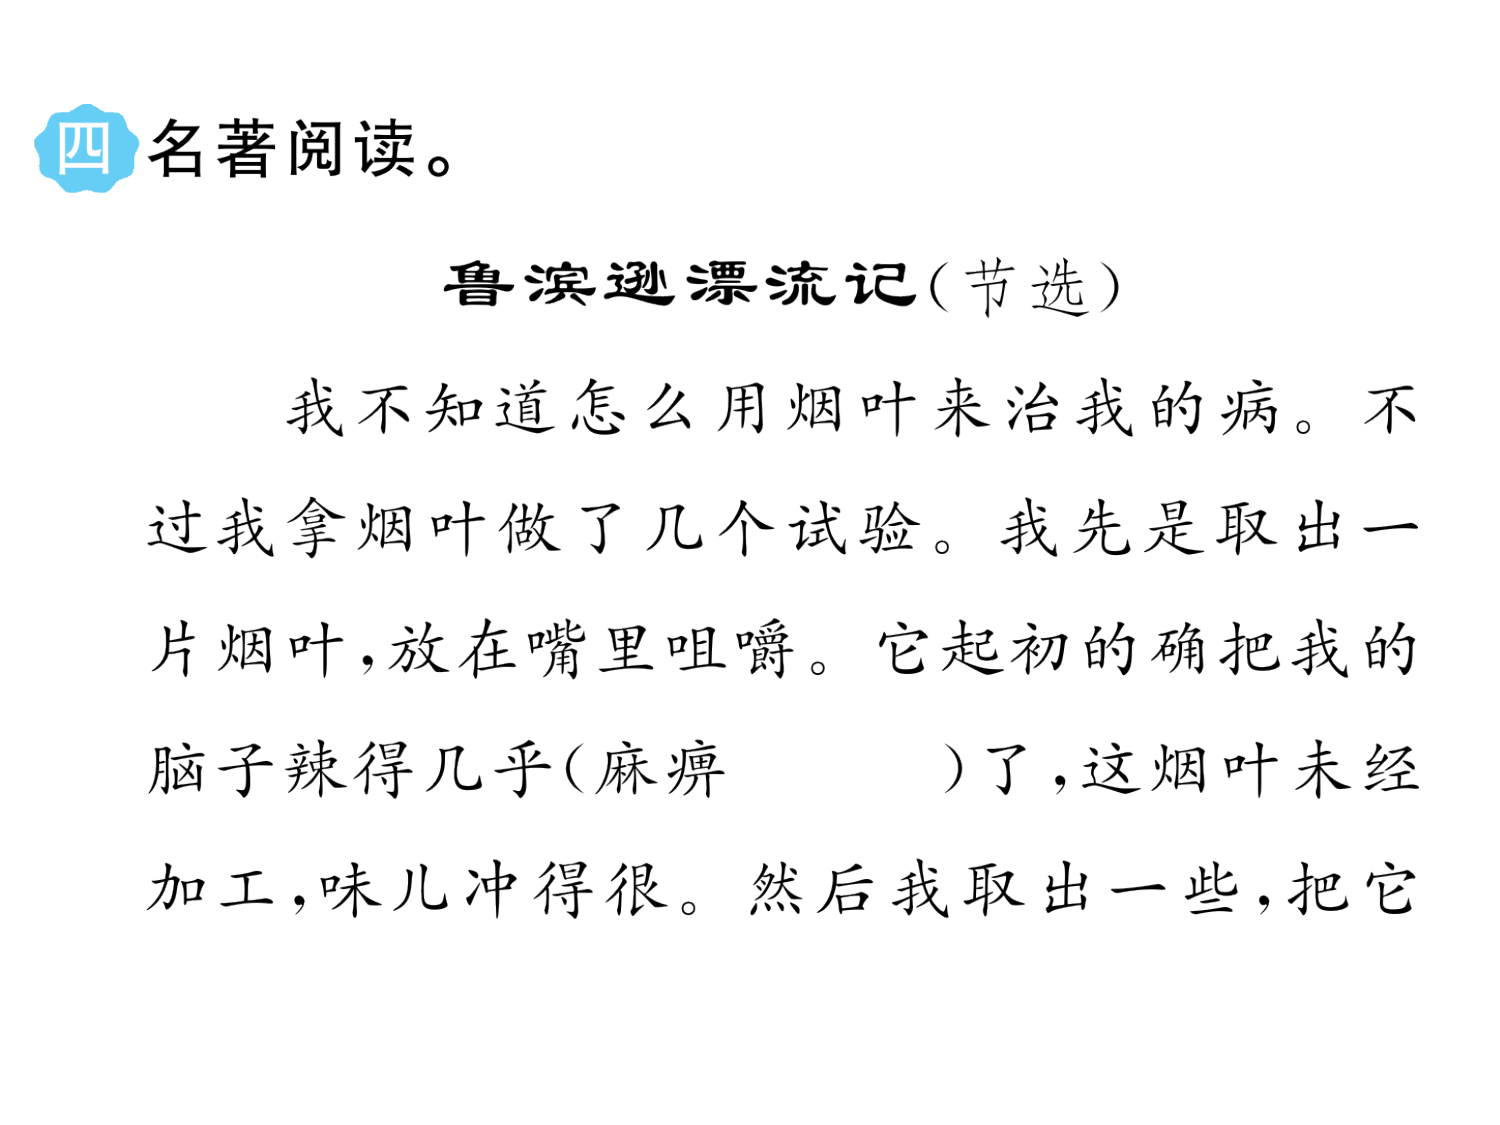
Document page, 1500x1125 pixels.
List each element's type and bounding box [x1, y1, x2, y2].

picture [29, 78, 1447, 940]
